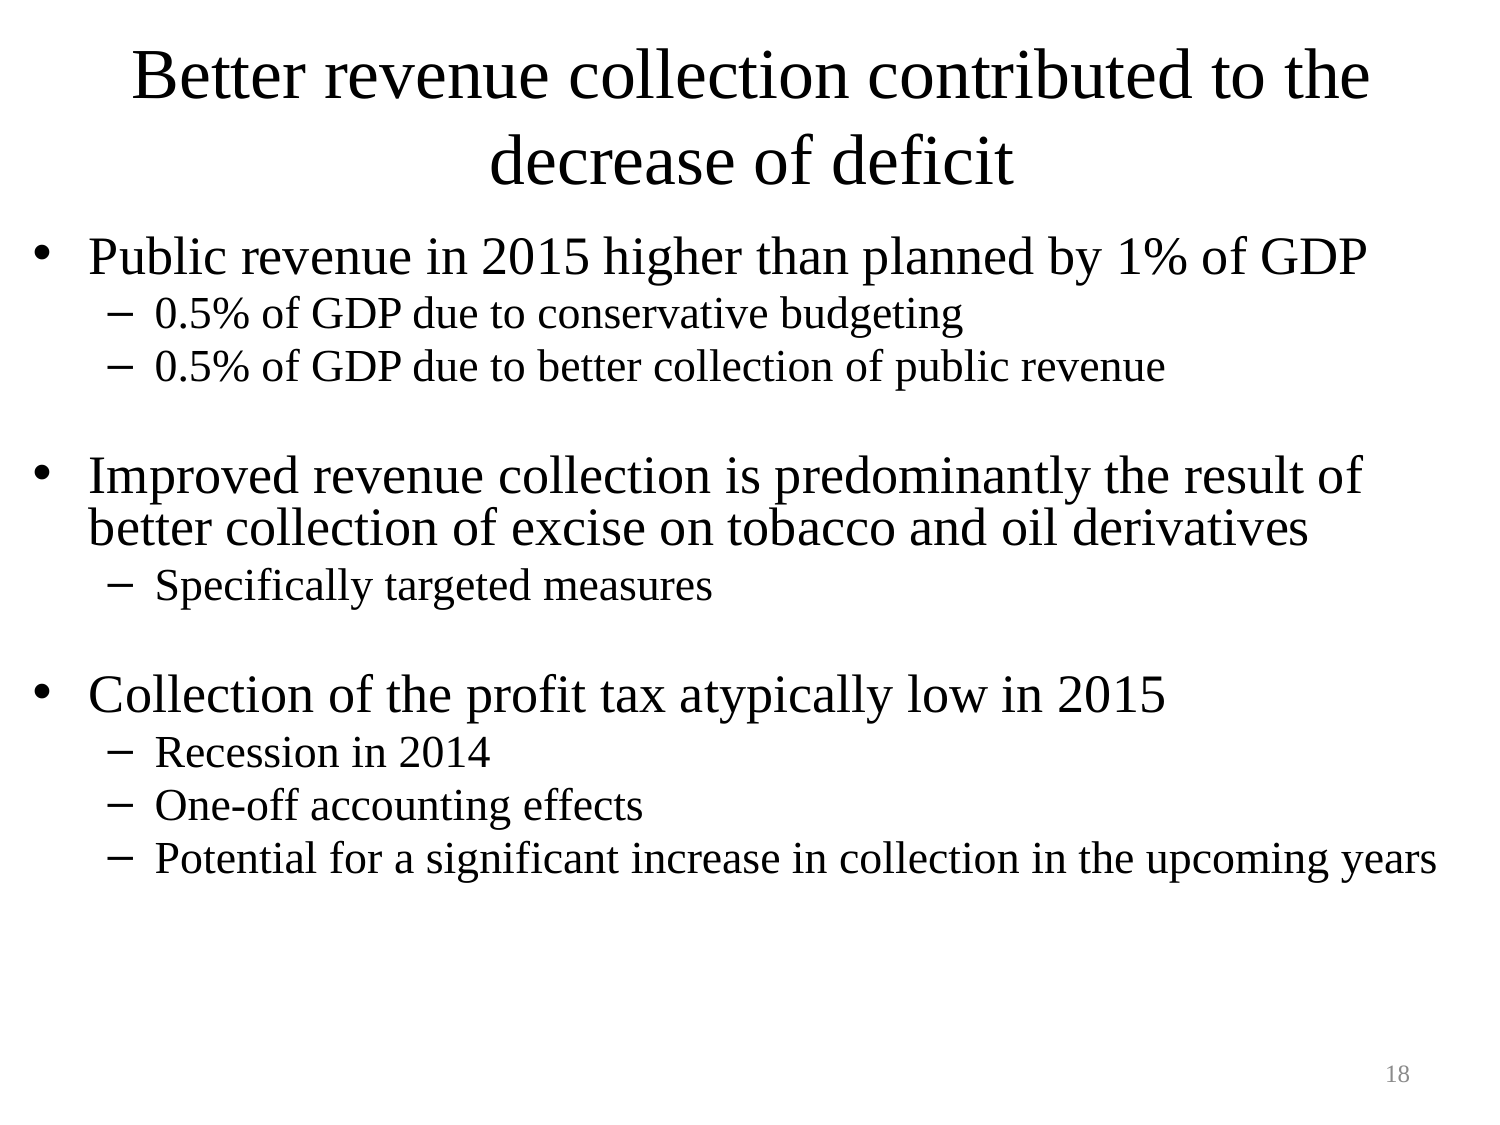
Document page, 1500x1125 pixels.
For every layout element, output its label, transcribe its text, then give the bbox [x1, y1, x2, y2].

list Public revenue in 2015 higher than planned by 1% of GDP 0.5% of GDP due to conservative budgeting 0.5% of GDP due to better collection of public revenue Improved revenue collection is predominantly the result of better collection of excise on tobacco and oil derivatives Specifically targeted measures Collection of the profit tax atypically low in 2015 Recession in 2014 One-off accounting effects Potential for a significant increase in collection in the upcoming years [17, 224, 1500, 1088]
title Better revenue collection contributed to the decrease of deficit [76, 19, 1427, 207]
slide_number 18 [1074, 1042, 1425, 1103]
